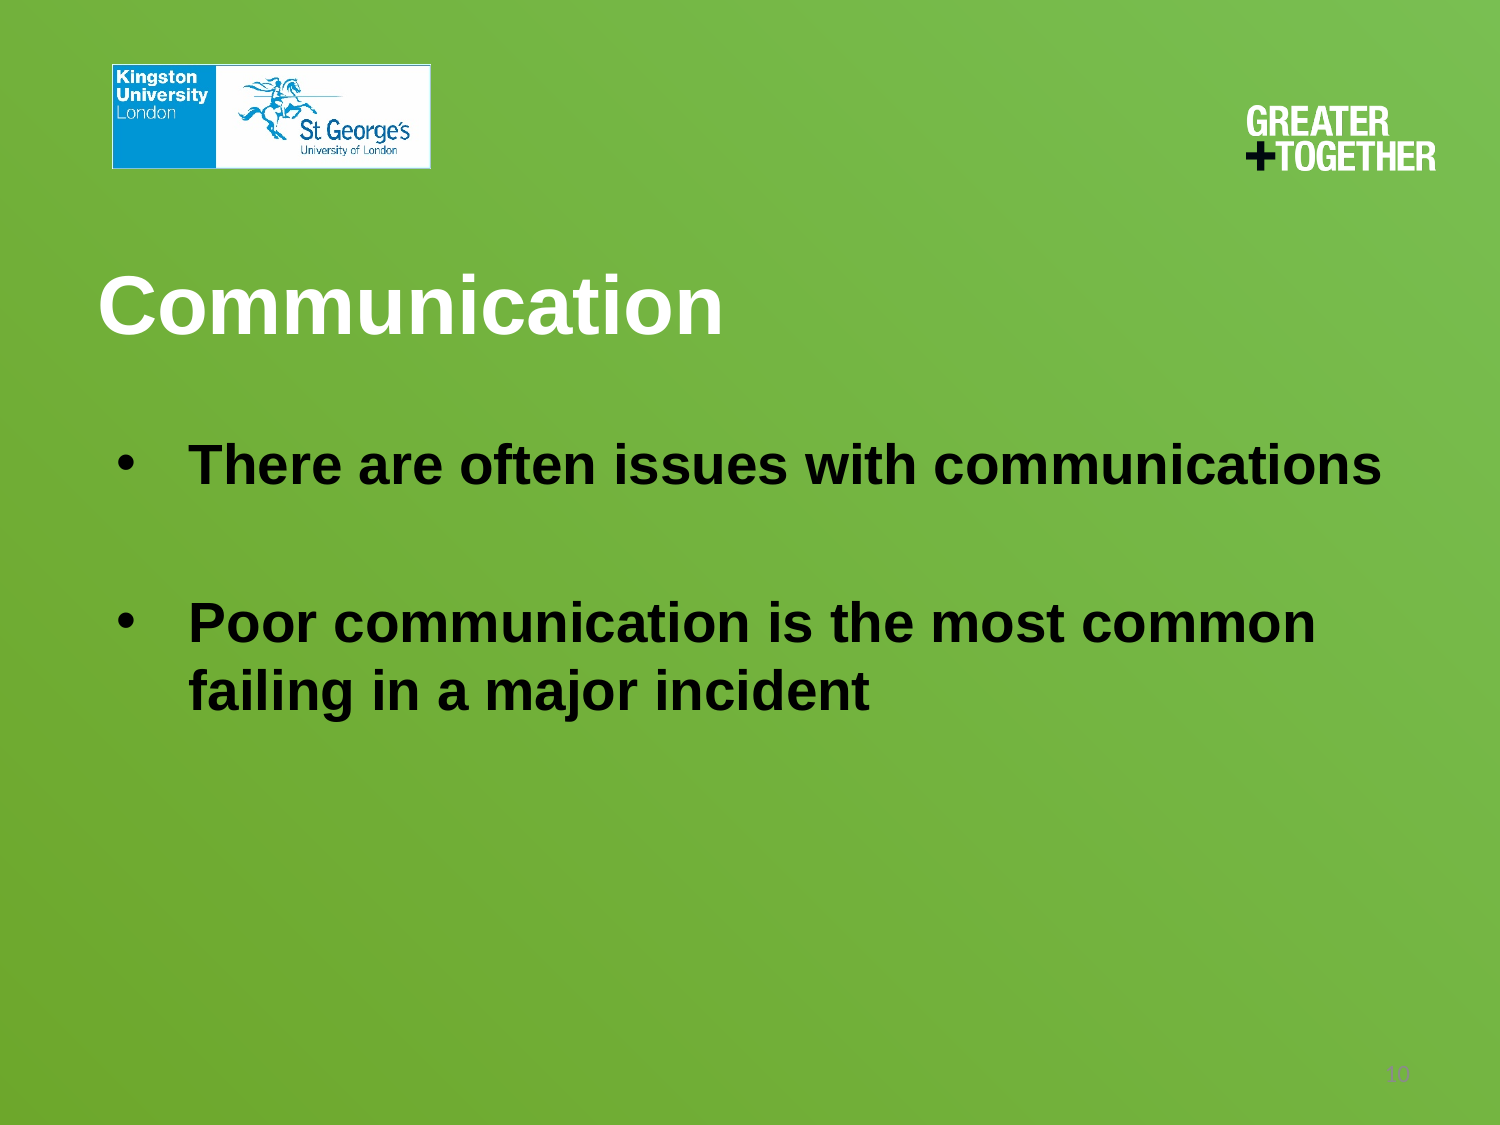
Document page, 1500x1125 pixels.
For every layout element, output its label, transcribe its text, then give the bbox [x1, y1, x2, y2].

picture [1245, 105, 1436, 171]
picture [111, 64, 432, 170]
subtitle There are often issues with communications Poor communication is the most common failing in a major incident [101, 420, 1400, 799]
text_box Communication [82, 243, 1382, 390]
slide_number 10 [1074, 1042, 1425, 1103]
